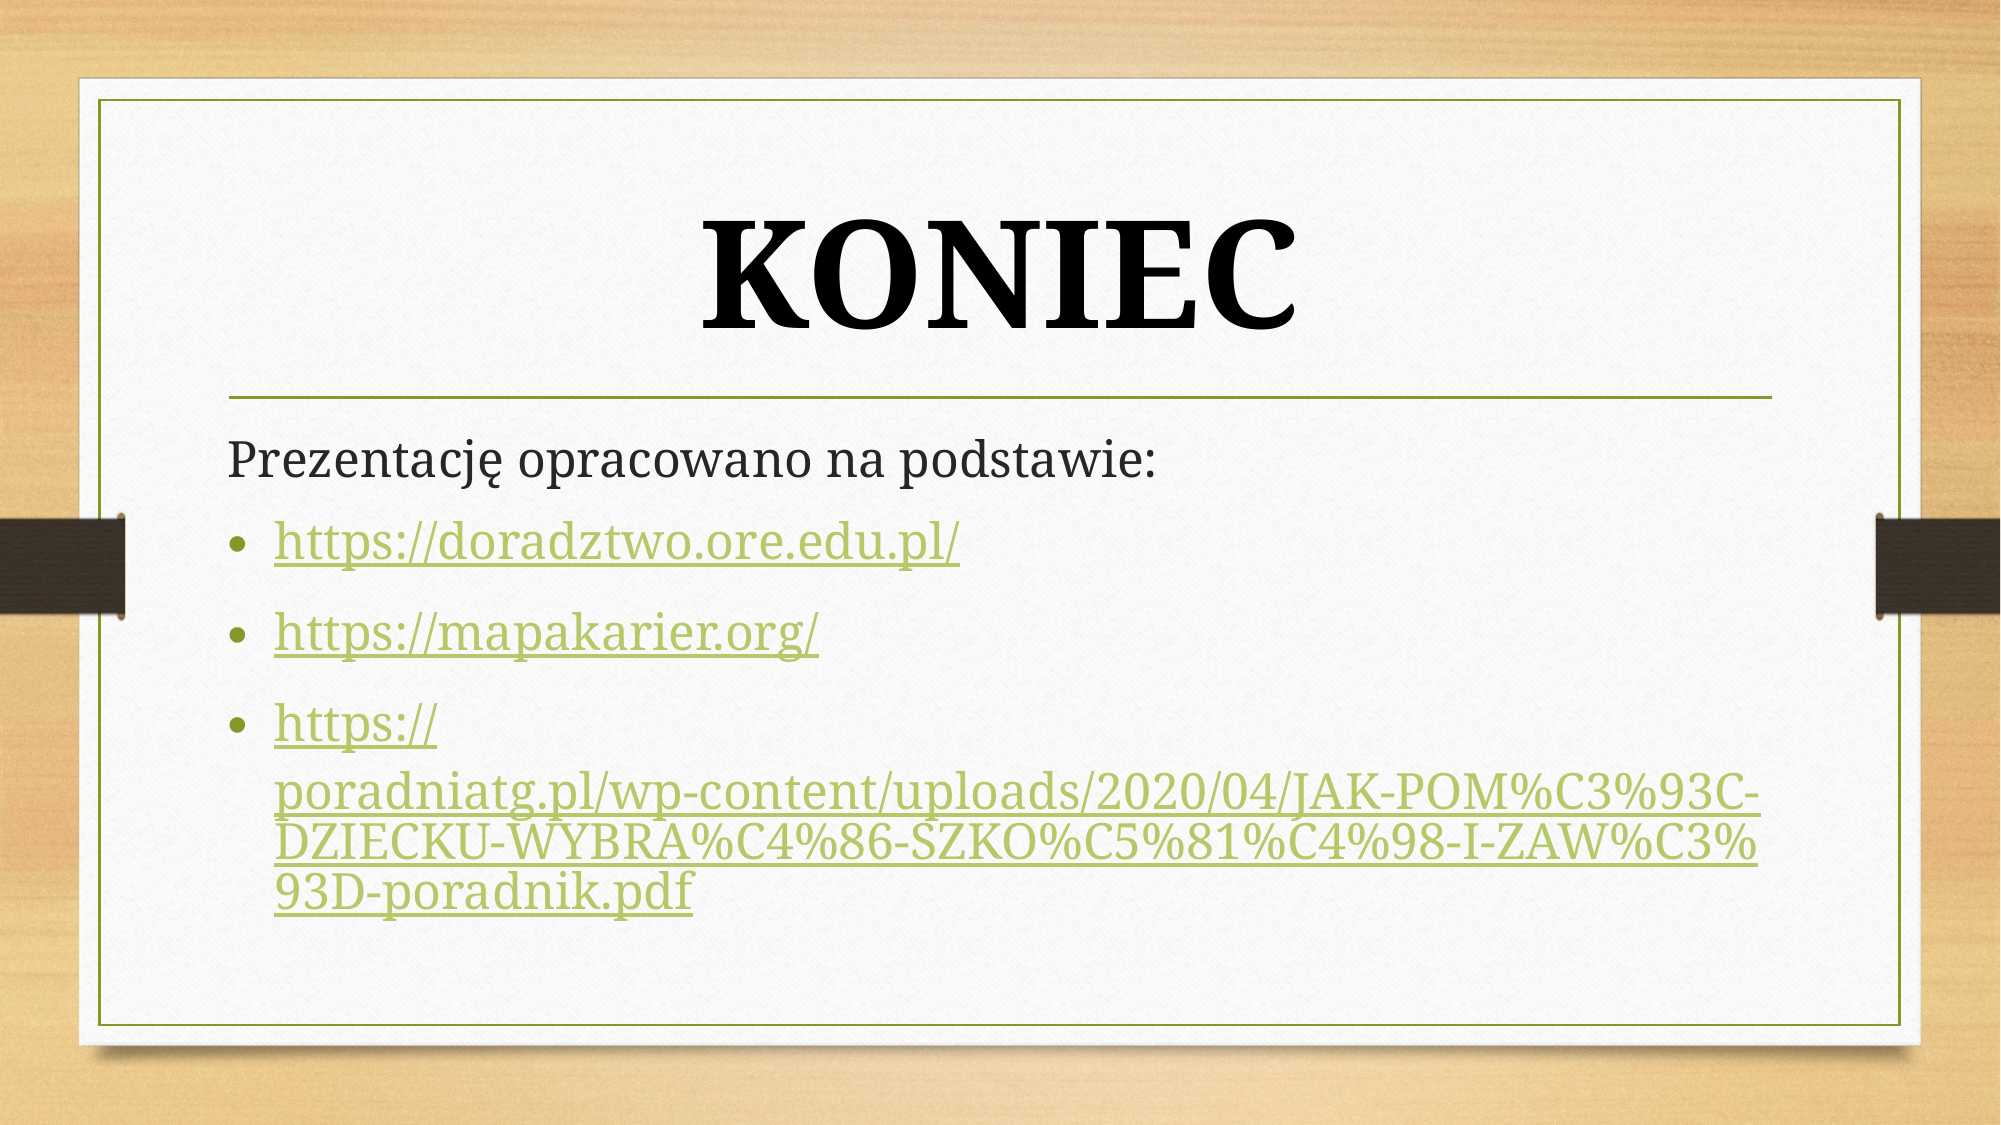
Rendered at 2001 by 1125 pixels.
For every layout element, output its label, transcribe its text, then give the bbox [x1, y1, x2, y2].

list Prezentację opracowano na podstawie: https://doradztwo.ore.edu.pl/ https://mapakarier.org/ https://poradniatg.pl/wp-content/uploads/2020/04/JAK-POM%C3%93C-DZIECKU-WYBRA%C4%86-SZKO%C5%81%C4%98-I-ZAW%C3%93D-poradnik.pdf [212, 419, 1788, 964]
title KONIEC [212, 161, 1788, 375]
picture [0, 0, 2001, 1125]
